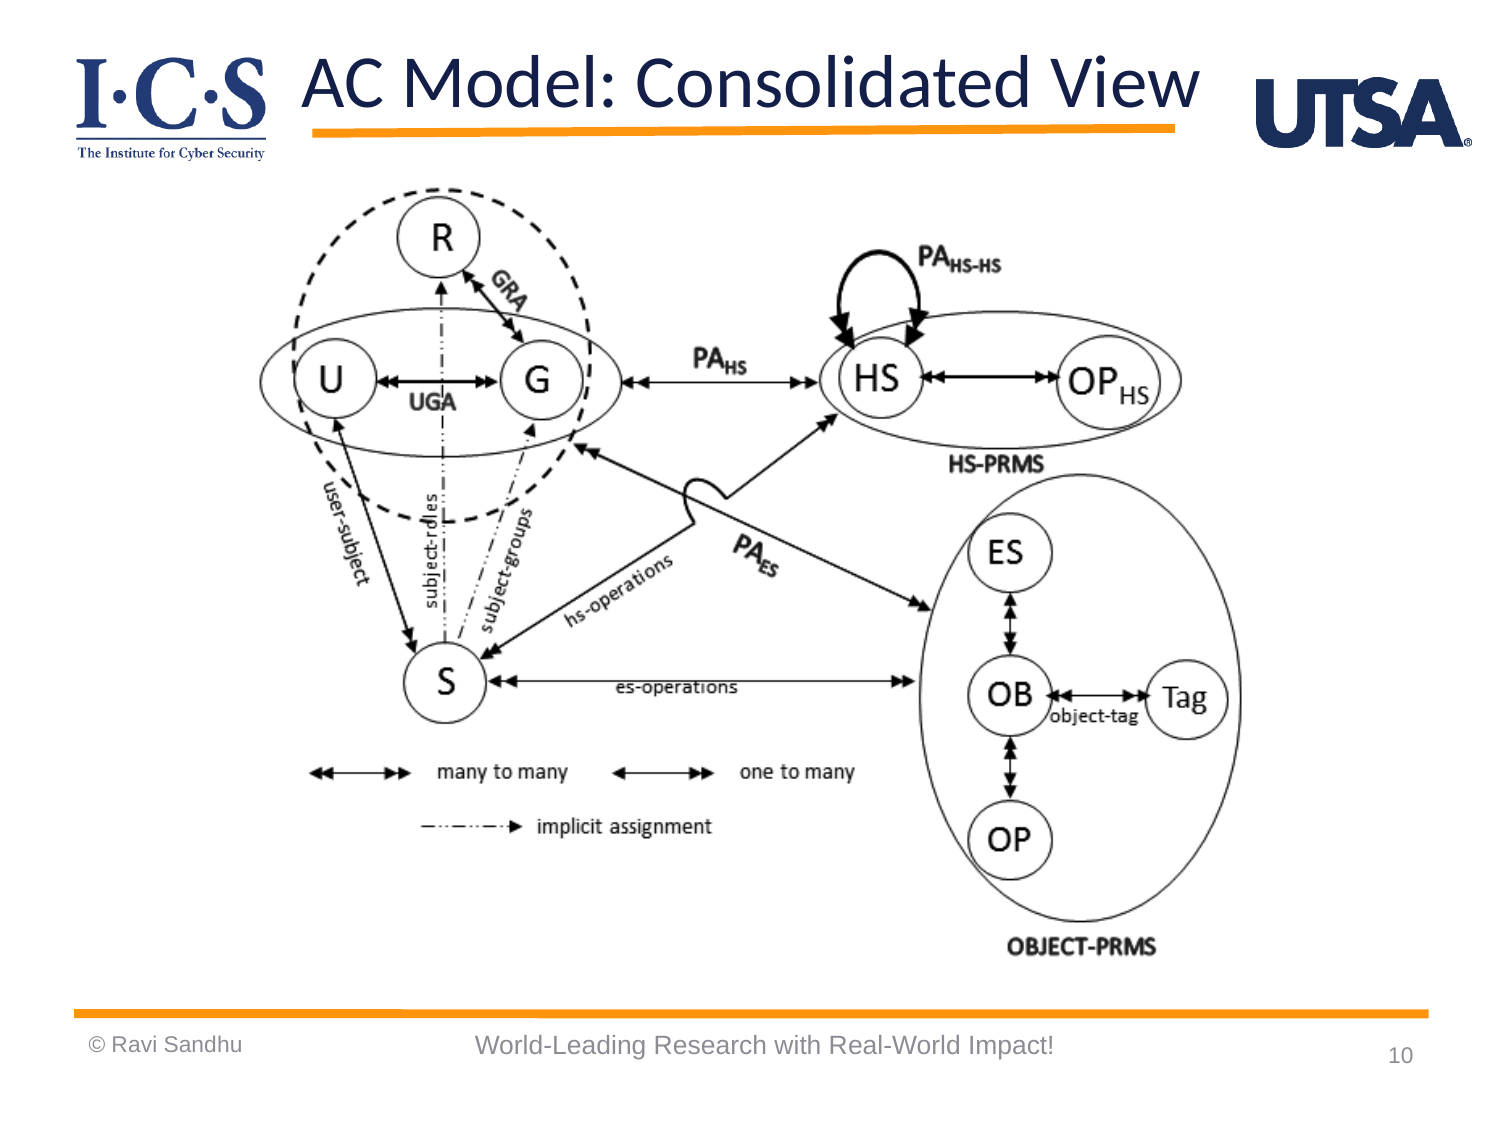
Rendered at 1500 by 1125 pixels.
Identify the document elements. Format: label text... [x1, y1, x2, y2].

footer World-Leading Research with Real-World Impact! [454, 1013, 1076, 1074]
picture [73, 41, 268, 163]
picture [1256, 77, 1473, 148]
picture [254, 185, 1245, 963]
slide_number © Ravi Sandhu [73, 1013, 424, 1074]
slide_number 10 [1106, 1025, 1429, 1085]
text_box AC Model: Consolidated View [283, 26, 1220, 129]
